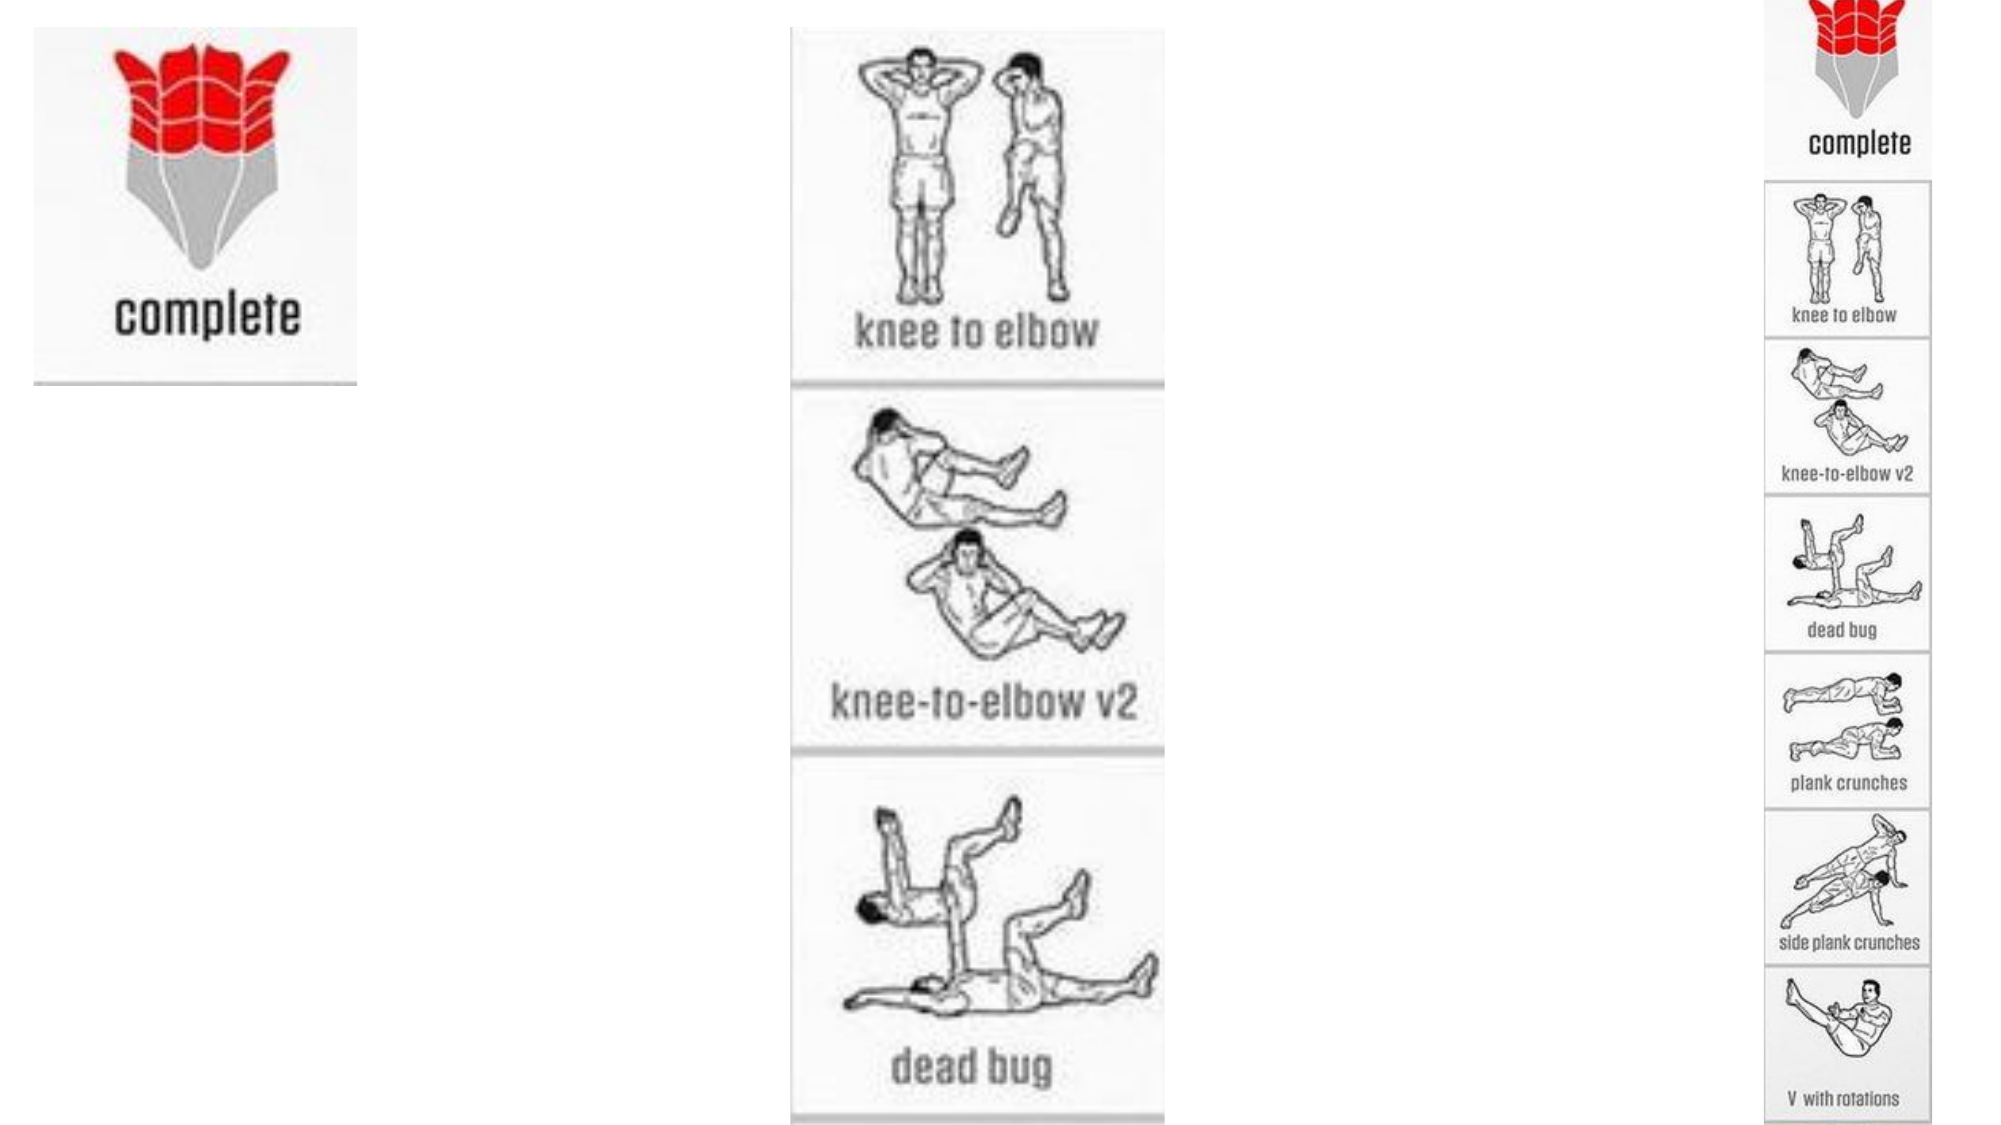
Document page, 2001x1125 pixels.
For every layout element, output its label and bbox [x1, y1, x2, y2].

picture [33, 27, 358, 386]
picture [1763, 0, 1933, 1125]
picture [790, 27, 1165, 1125]
